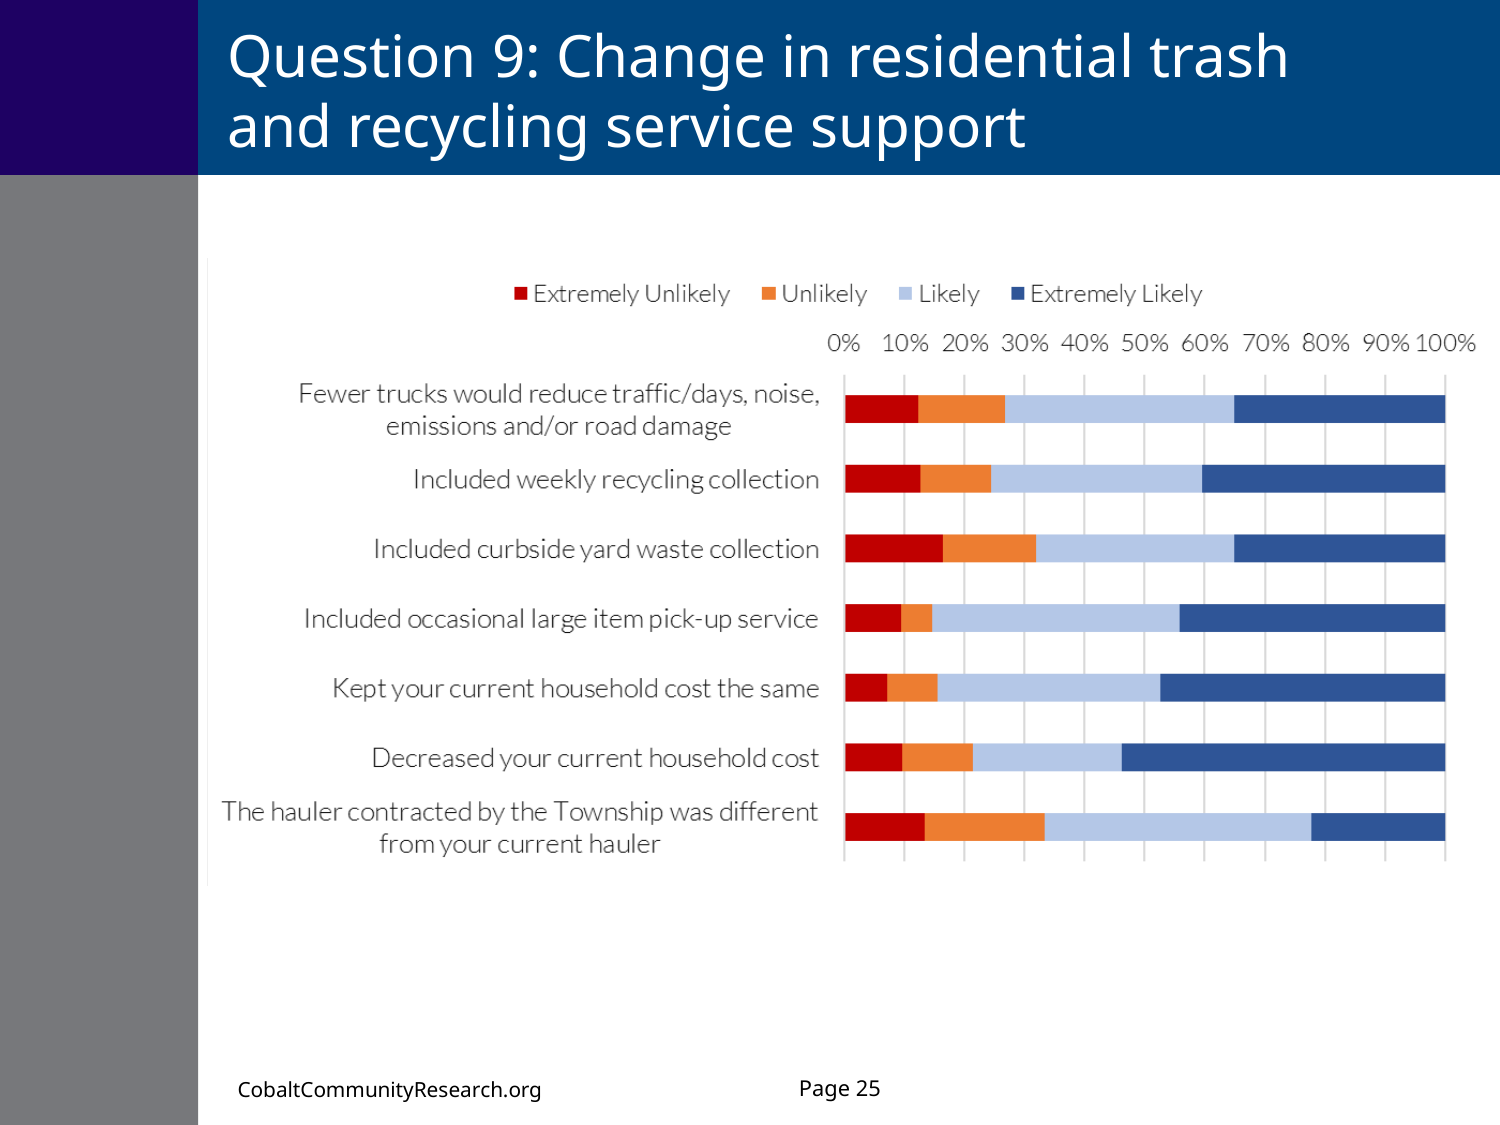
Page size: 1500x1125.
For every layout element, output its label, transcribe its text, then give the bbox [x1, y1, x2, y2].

picture [205, 258, 1500, 886]
title Question 9: Change in residential trash and recycling service support [212, 29, 1426, 148]
text_box [212, 32, 1488, 150]
